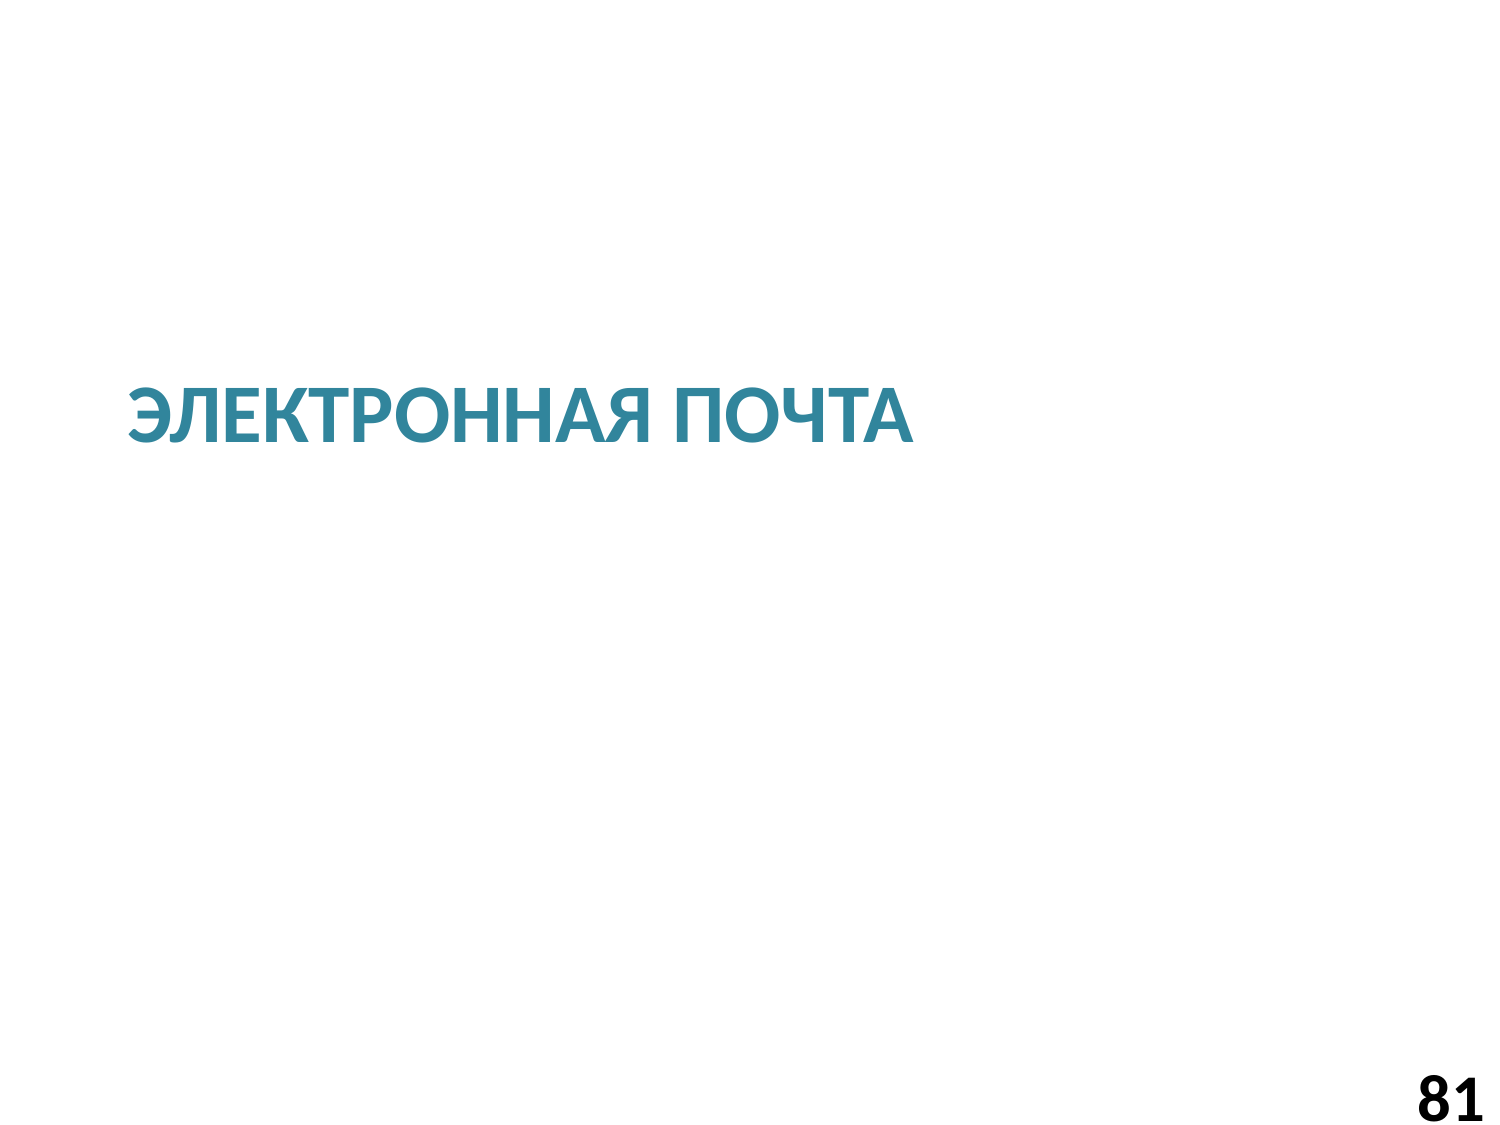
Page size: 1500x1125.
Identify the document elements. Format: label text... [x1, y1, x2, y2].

slide_number 81 [1328, 1065, 1500, 1125]
title Электронная почта [112, 243, 1388, 467]
